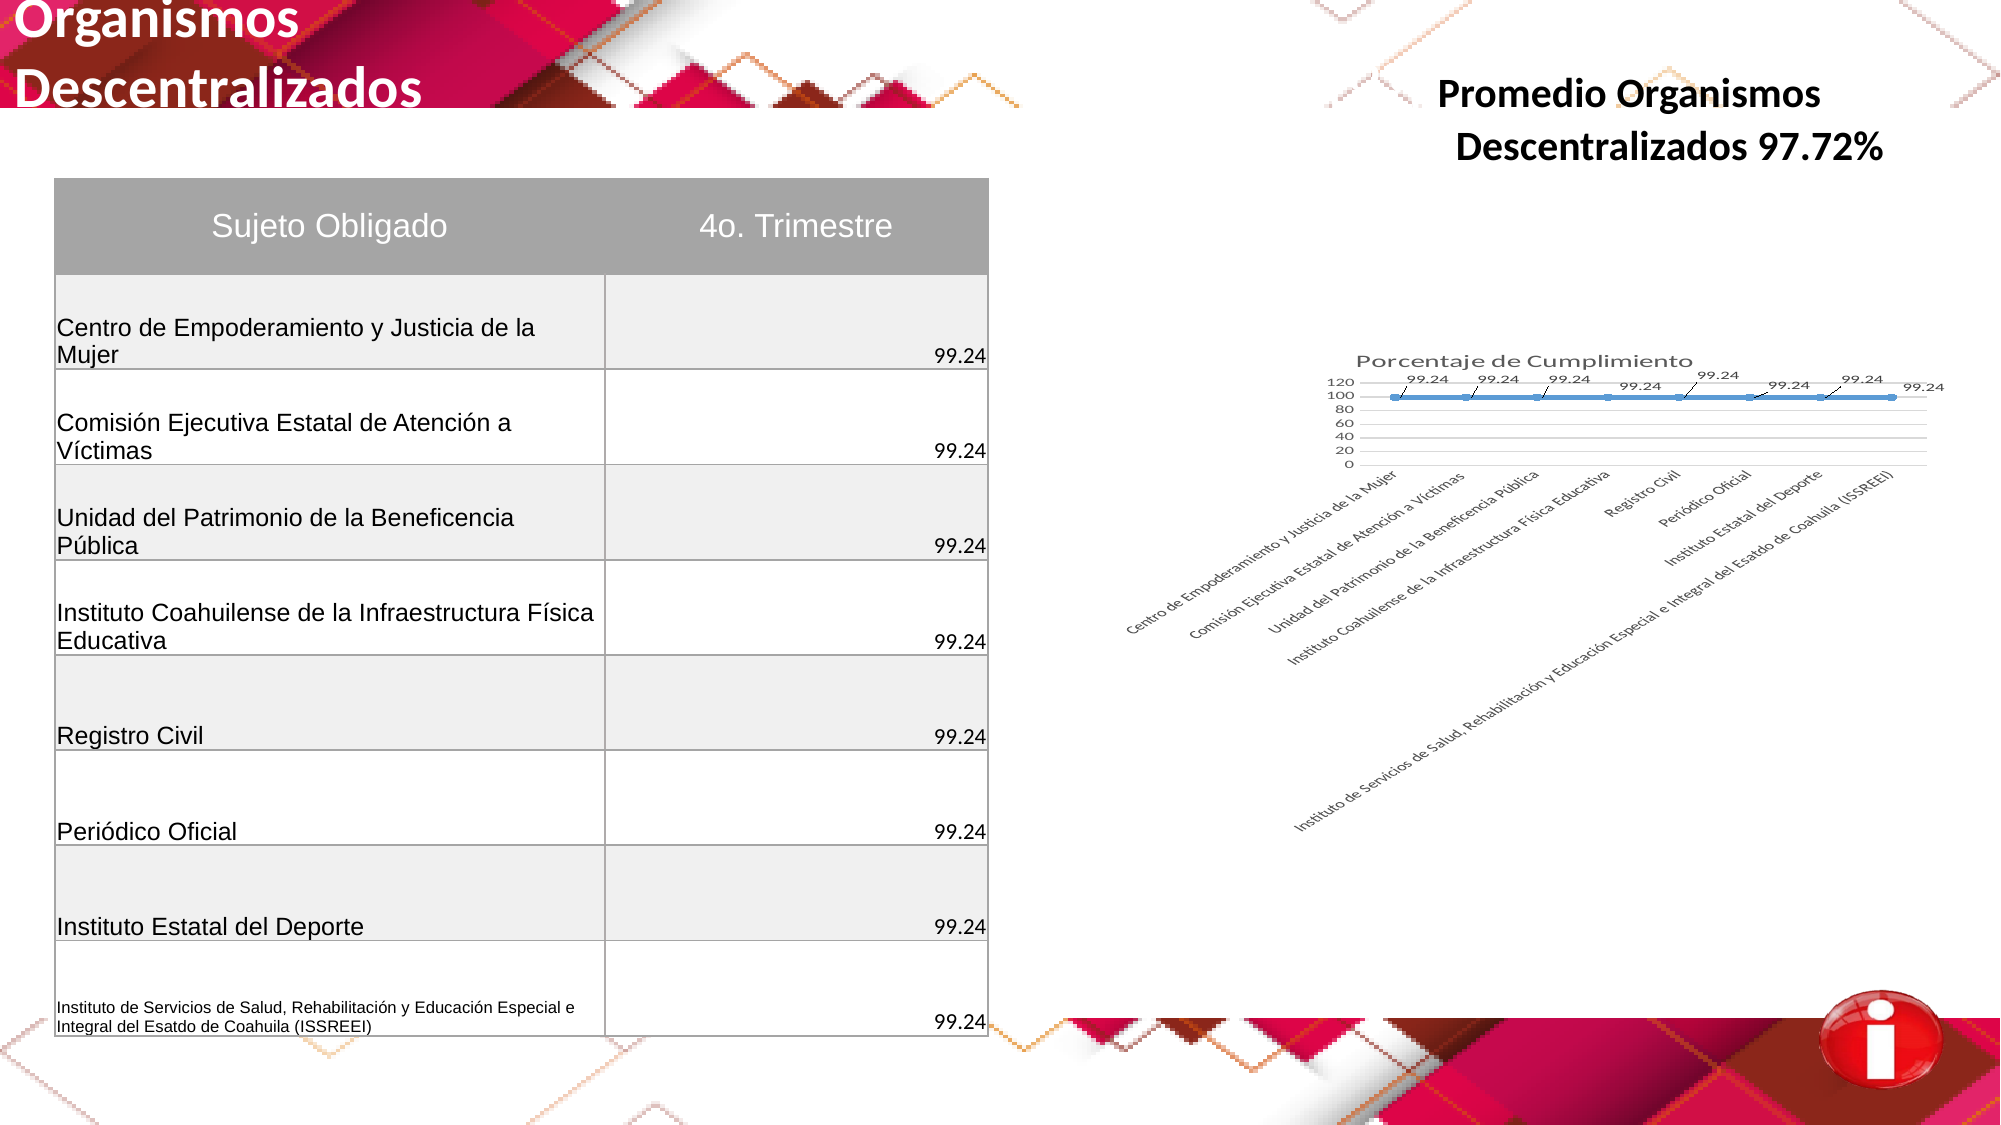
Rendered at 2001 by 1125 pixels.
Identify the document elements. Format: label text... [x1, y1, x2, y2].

text_box Organismos Descentralizados }}}}}}}}}}}}} Promedio Organismos Descentralizados 97.72% [0, 0, 2000, 177]
table_cell 99.24 [606, 465, 987, 559]
table_cell 99.24 [606, 656, 987, 749]
table_cell Registro Civil [56, 656, 604, 749]
chart [1106, 338, 1945, 835]
table_cell 99.24 [606, 561, 987, 654]
table_cell 99.24 [606, 846, 987, 940]
table_cell 99.24 [606, 370, 987, 464]
table_cell Instituto de Servicios de Salud, Rehabilitación y Educación Especial e Integral del Esatdo de Coahuila (ISSREEI) [56, 941, 604, 1035]
table_cell 99.24 [606, 751, 987, 844]
table_cell Instituto Estatal del Deporte [56, 846, 604, 940]
table_cell Unidad del Patrimonio de la Beneficencia Pública [56, 465, 604, 559]
table_cell Instituto Coahuilense de la Infraestructura Física Educativa [56, 561, 604, 654]
picture [0, 987, 2000, 1125]
table_header 4o. Trimestre [605, 180, 987, 273]
table_cell Comisión Ejecutiva Estatal de Atención a Víctimas [56, 370, 604, 464]
table_cell Centro de Empoderamiento y Justicia de la Mujer [56, 275, 604, 368]
table_cell 99.24 [606, 275, 987, 368]
table_cell Periódico Oficial [56, 751, 604, 844]
table_header Sujeto Obligado [56, 180, 605, 273]
table_cell 99.24 [606, 941, 987, 1035]
